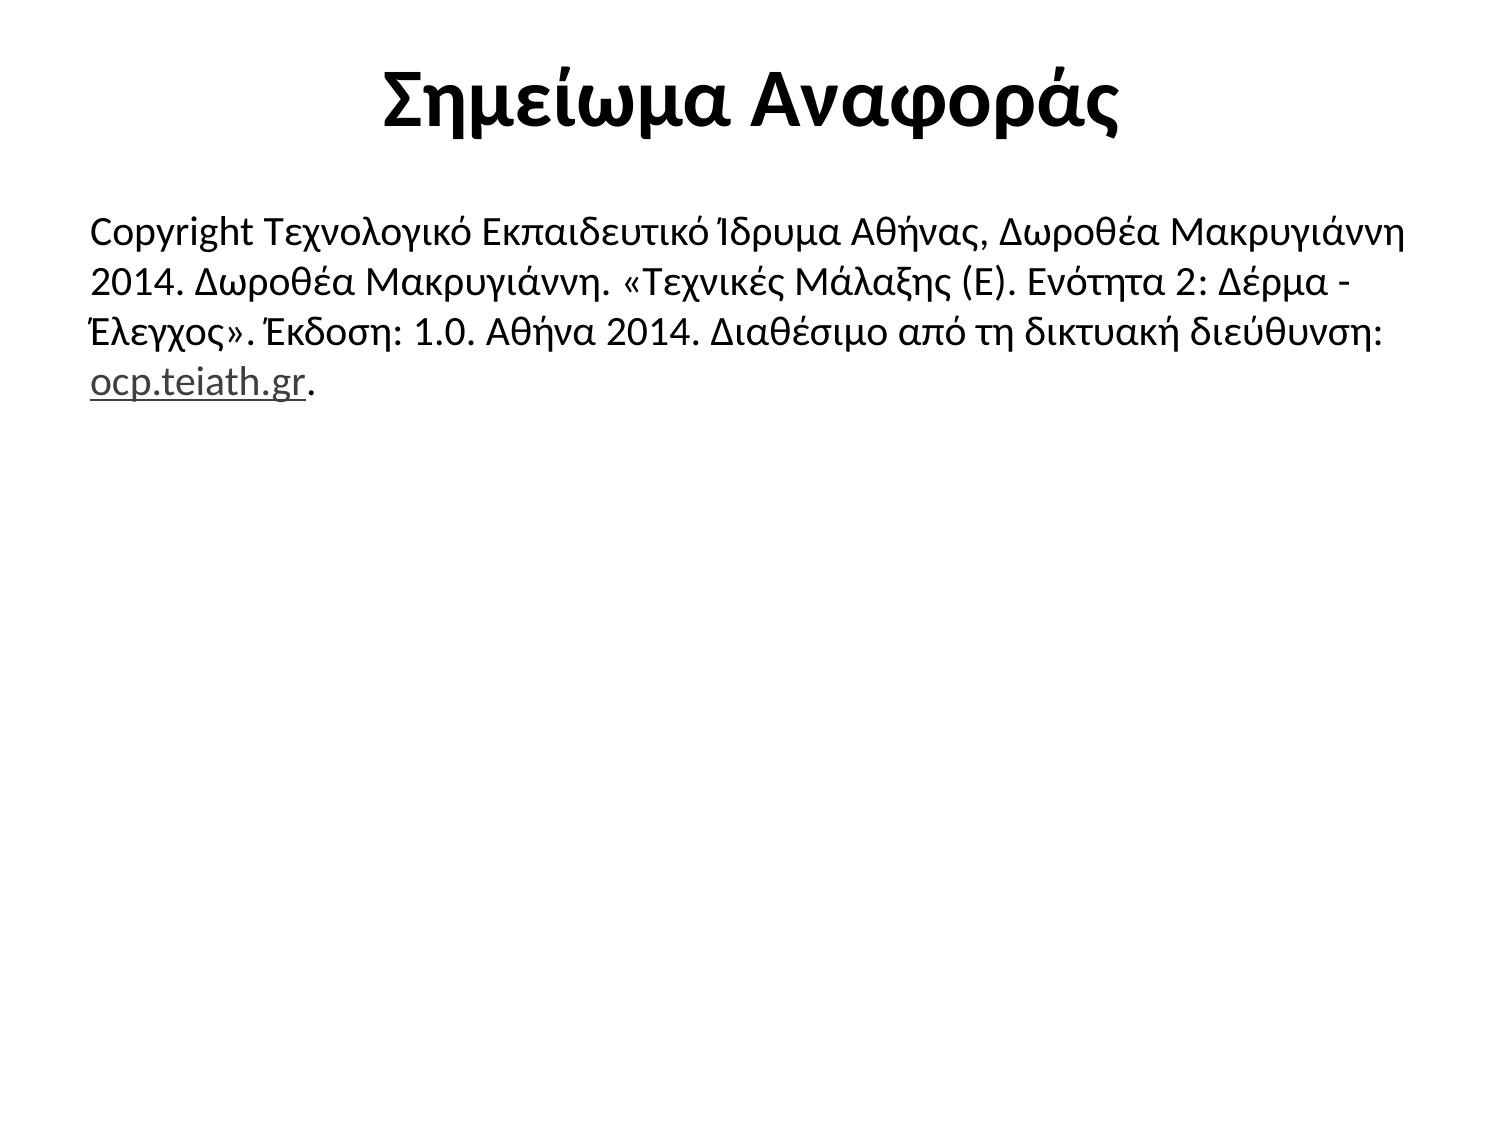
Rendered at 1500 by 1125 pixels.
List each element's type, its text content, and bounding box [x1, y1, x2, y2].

title Σημείωμα Αναφοράς [76, 19, 1427, 169]
list Copyright Τεχνολογικό Εκπαιδευτικό Ίδρυμα Αθήνας, Δωροθέα Μακρυγιάννη 2014. Δωροθέα Μακρυγιάννη. «Τεχνικές Μάλαξης (Ε). Ενότητα 2: Δέρμα - Έλεγχος». Έκδοση: 1.0. Αθήνα 2014. Διαθέσιμο από τη δικτυακή διεύθυνση: ocp.teiath.gr. [75, 196, 1425, 1024]
